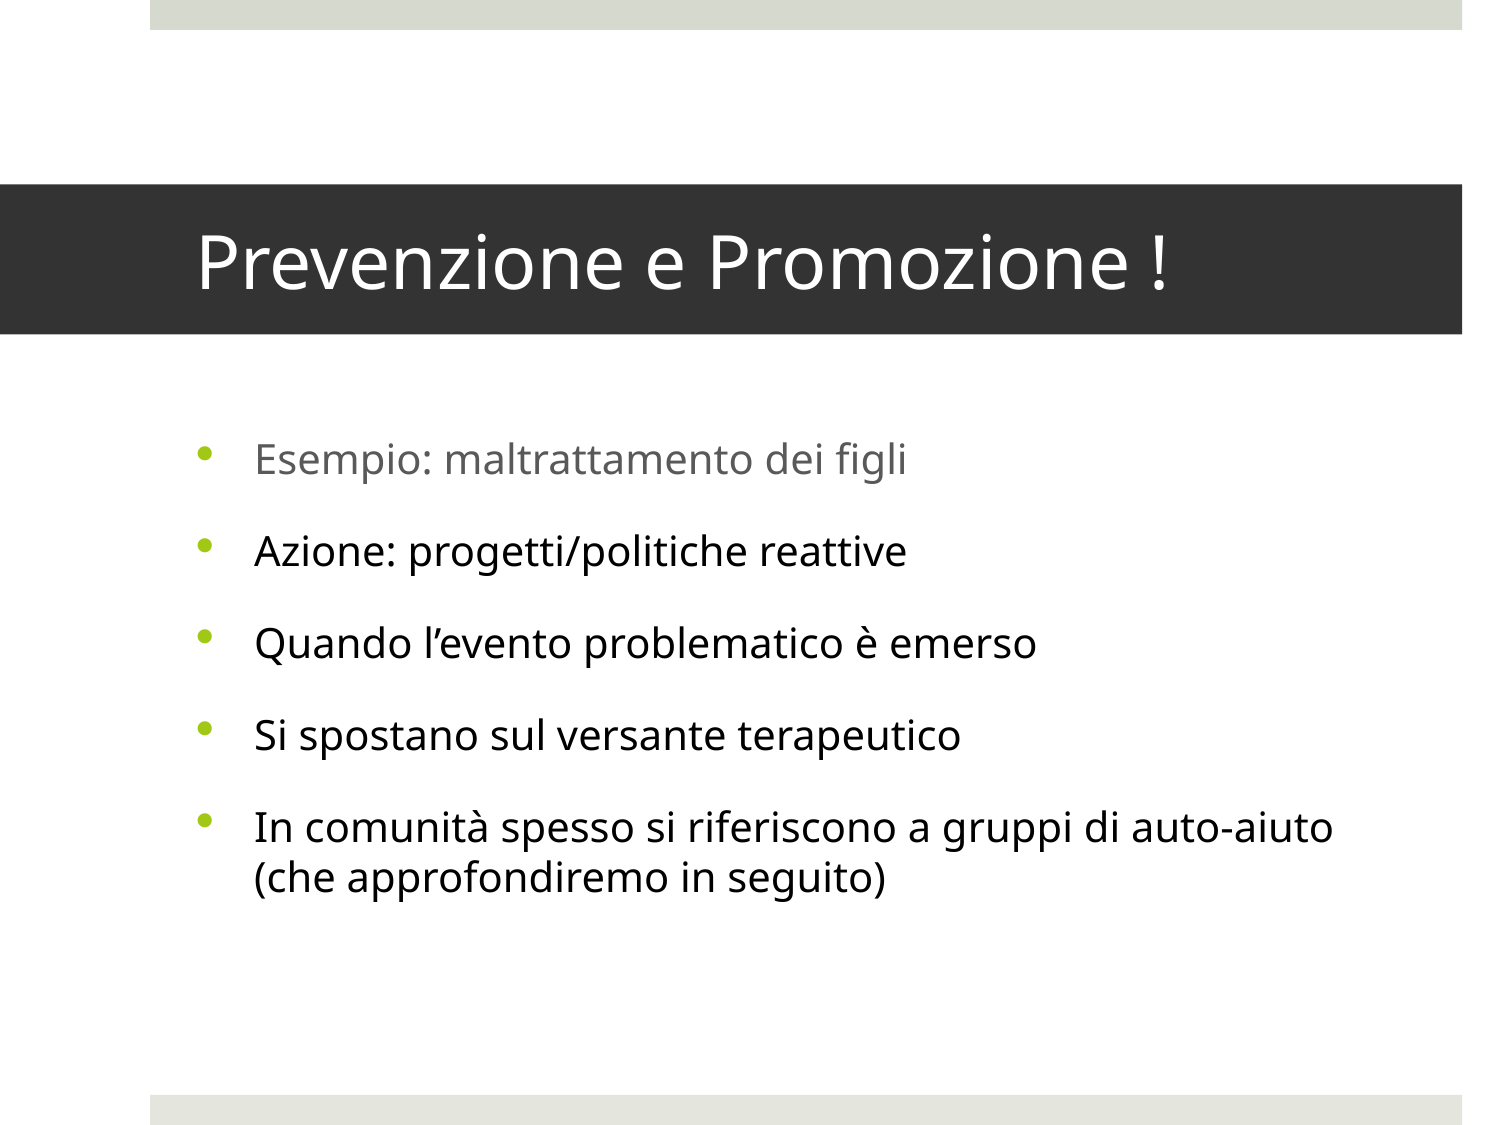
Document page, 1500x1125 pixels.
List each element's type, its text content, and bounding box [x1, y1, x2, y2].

list Esempio: maltrattamento dei figli Azione: progetti/politiche reattive Quando l’evento problematico è emerso Si spostano sul versante terapeutico In comunità spesso si riferiscono a gruppi di auto-aiuto (che approfondiremo in seguito) [182, 425, 1432, 1028]
title Prevenzione e Promozione ! [0, 184, 1463, 335]
